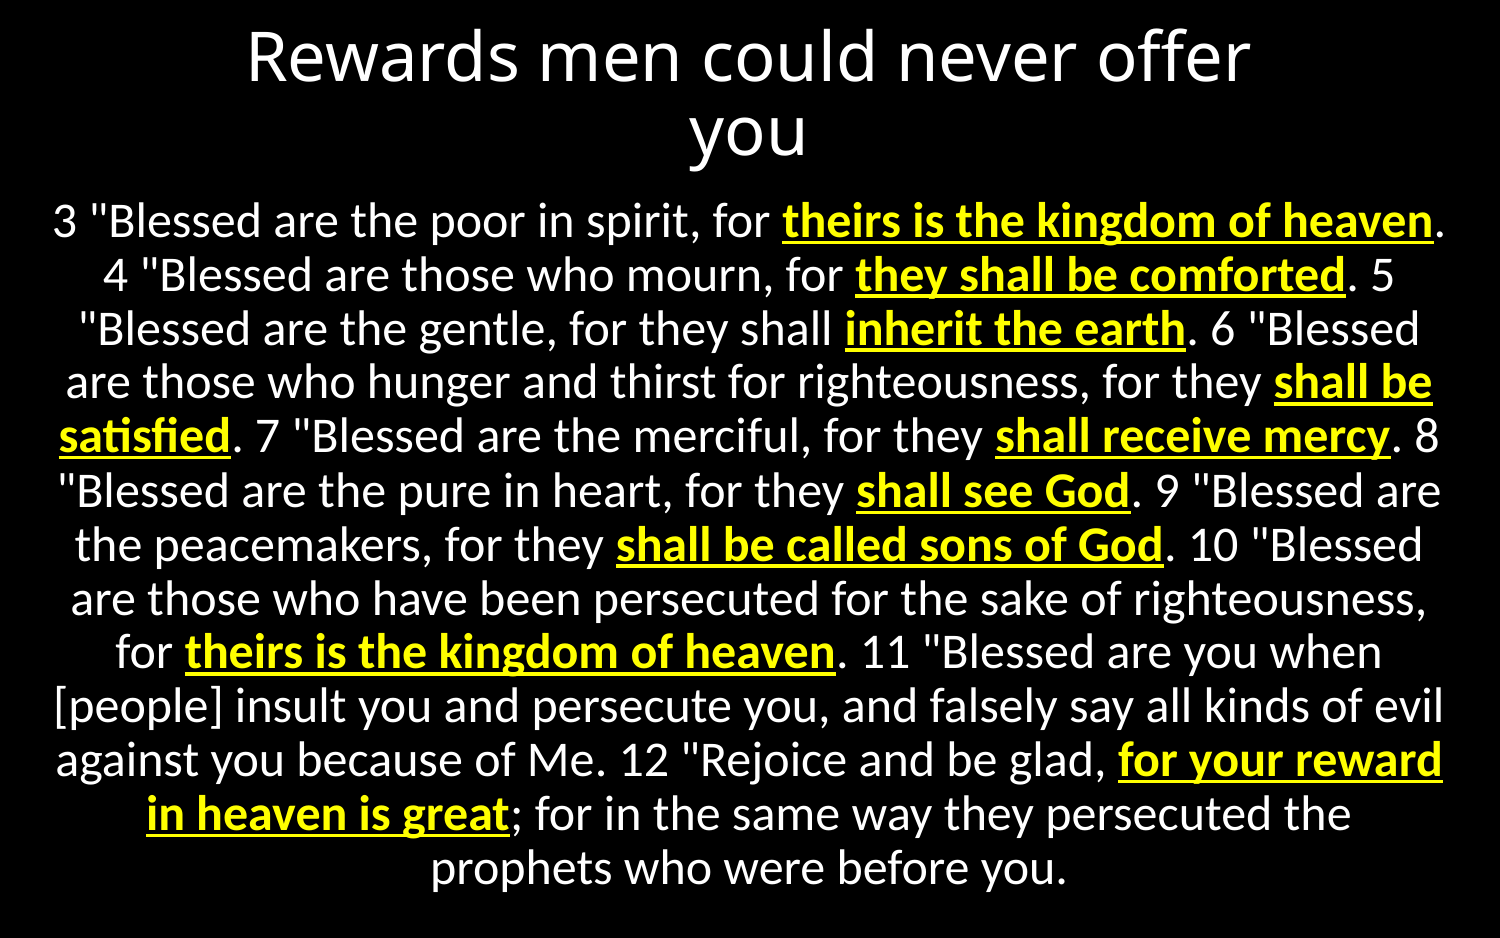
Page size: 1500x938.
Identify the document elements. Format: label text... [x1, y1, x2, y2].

list 3 "Blessed are the poor in spirit, for theirs is the kingdom of heaven. 4 "Blessed are those who mourn, for they shall be comforted. 5 "Blessed are the gentle, for they shall inherit the earth. 6 "Blessed are those who hunger and thirst for righteousness, for they shall be satisfied. 7 "Blessed are the merciful, for they shall receive mercy. 8 "Blessed are the pure in heart, for they shall see God. 9 "Blessed are the peacemakers, for they shall be called sons of God. 10 "Blessed are those who have been persecuted for the sake of righteousness, for theirs is the kingdom of heaven. 11 "Blessed are you when [people] insult you and persecute you, and falsely say all kinds of evil against you because of Me. 12 "Rejoice and be glad, for your reward in heaven is great; for in the same way they persecuted the prophets who were before you. [36, 167, 1462, 923]
title Rewards men could never offer you [210, 5, 1289, 167]
